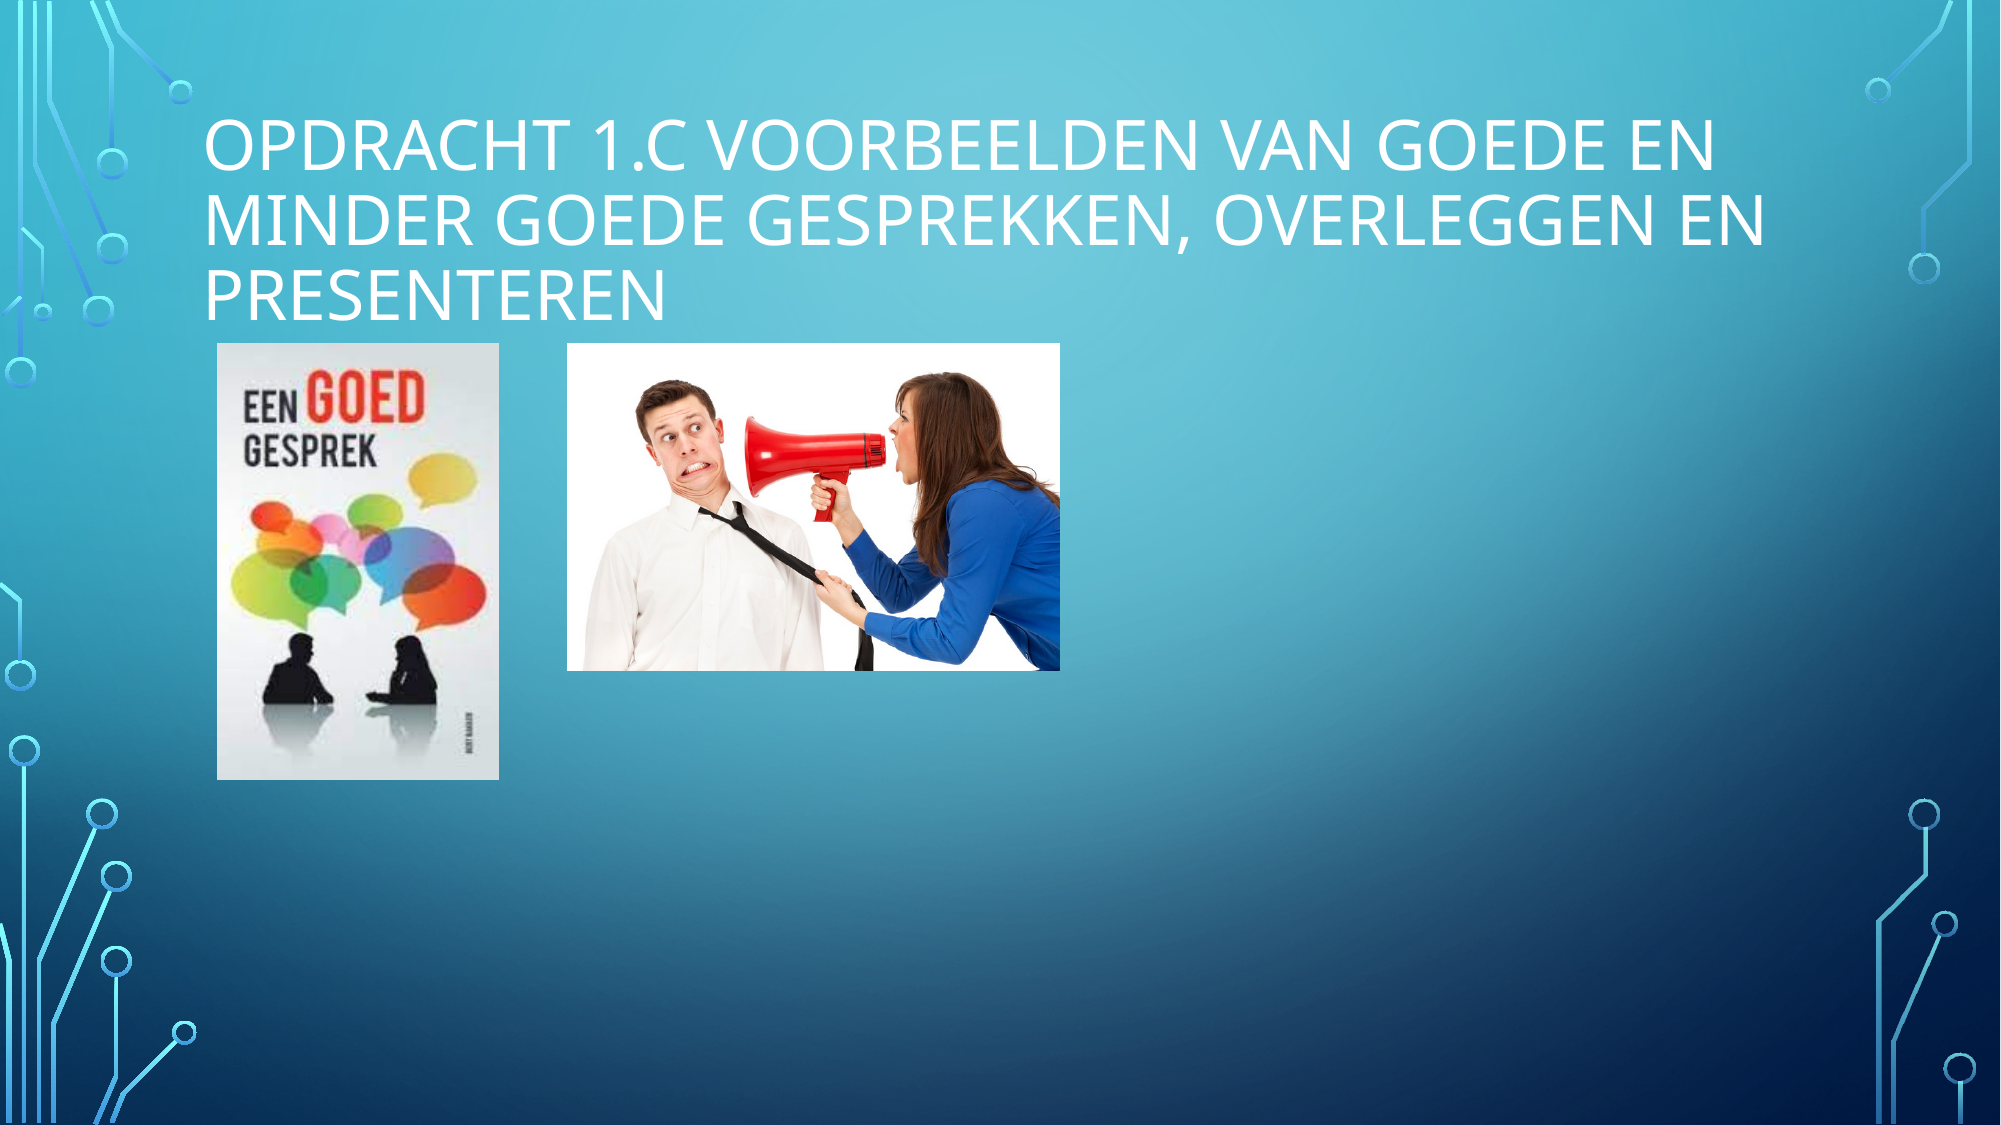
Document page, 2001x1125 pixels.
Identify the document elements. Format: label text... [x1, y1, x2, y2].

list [216, 343, 499, 781]
picture [567, 343, 1060, 671]
title Opdracht 1.c Voorbeelden van goede en minder goede gesprekken, overleggen en presenteren [187, 101, 1813, 344]
